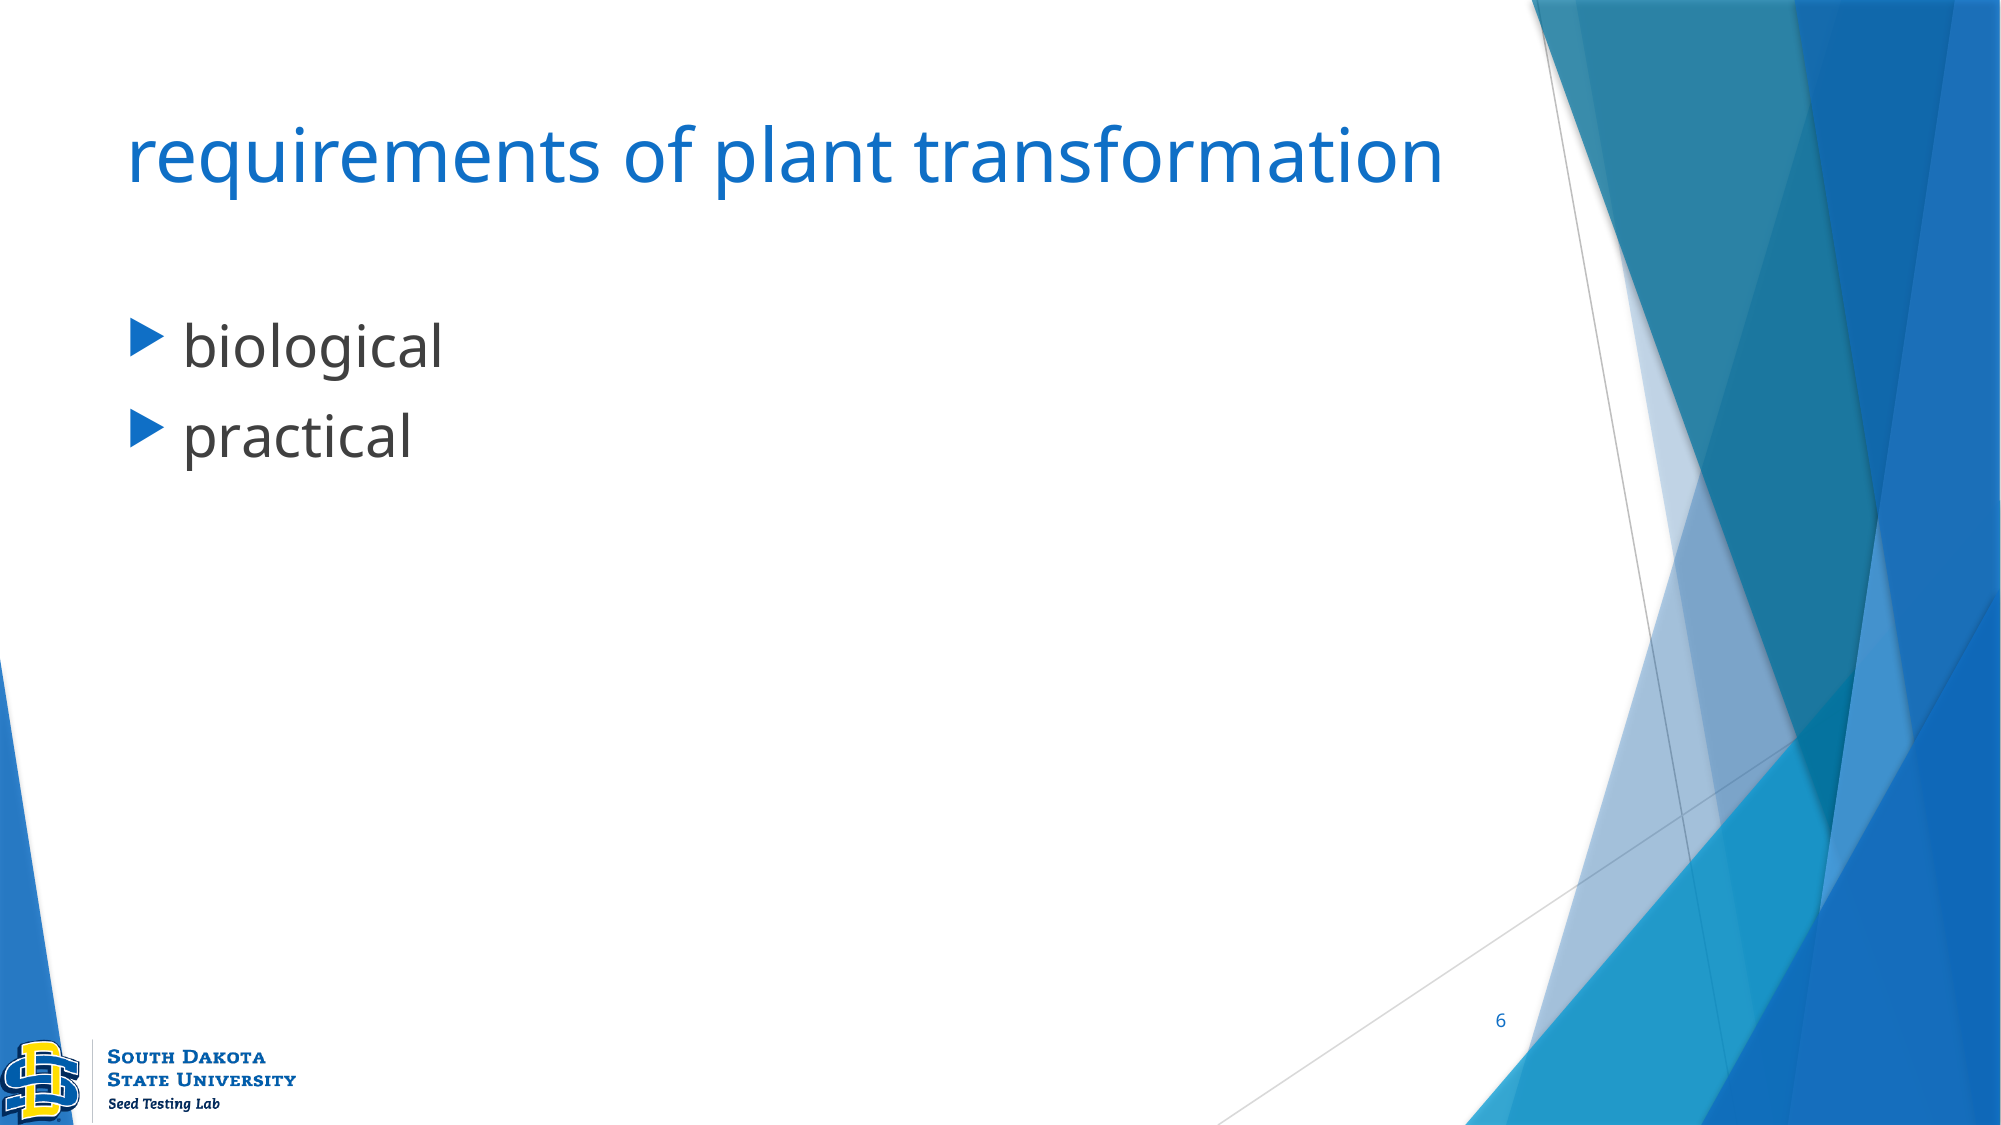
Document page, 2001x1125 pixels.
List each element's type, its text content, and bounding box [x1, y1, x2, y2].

list biological practical [111, 301, 1522, 938]
picture [0, 1039, 296, 1125]
title requirements of plant transformation [111, 99, 1522, 301]
slide_number 6 [1409, 991, 1522, 1051]
